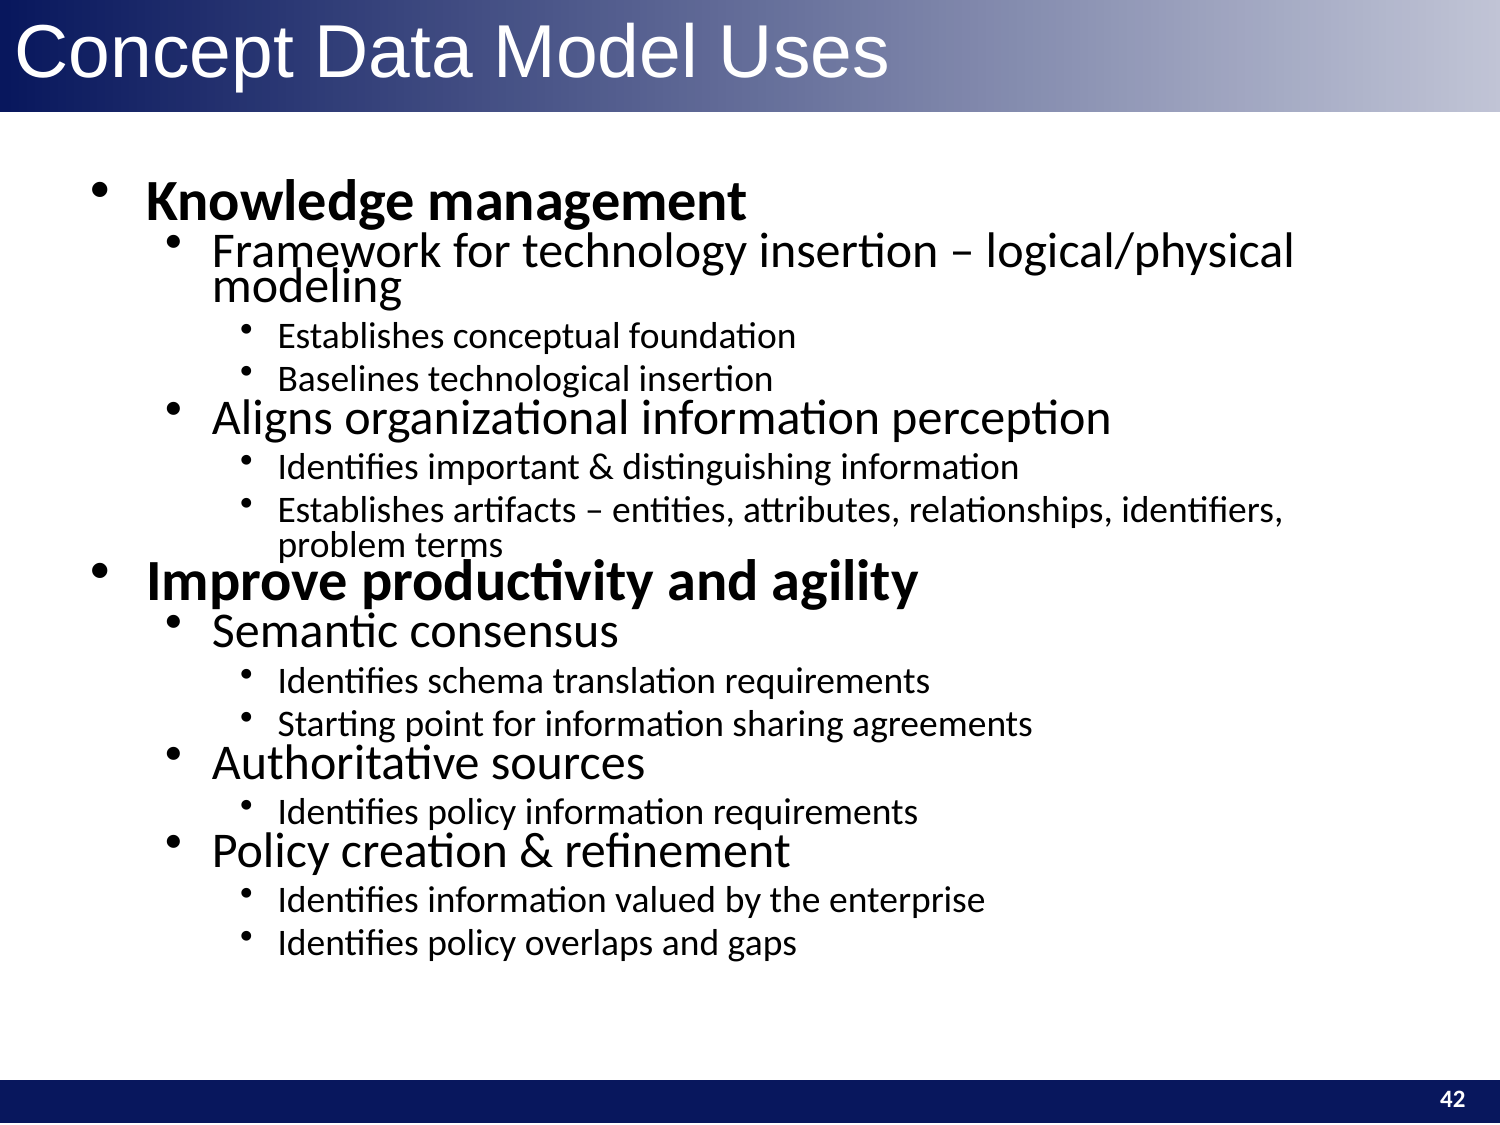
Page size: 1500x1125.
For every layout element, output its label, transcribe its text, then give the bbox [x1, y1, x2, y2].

text_box Concept Data Model Uses [0, 0, 1500, 112]
table_header [0, 1080, 1406, 1123]
list Knowledge management Framework for technology insertion – logical/physical modeling Establishes conceptual foundation Baselines technological insertion Aligns organizational information perception Identifies important & distinguishing information Establishes artifacts – entities, attributes, relationships, identifiers, problem terms Improve productivity and agility Semantic consensus Identifies schema translation requirements Starting point for information sharing agreements Authoritative sources Identifies policy information requirements Policy creation & refinement Identifies information valued by the enterprise Identifies policy overlaps and gaps [74, 188, 1425, 1054]
table_header 42 [1406, 1080, 1500, 1123]
